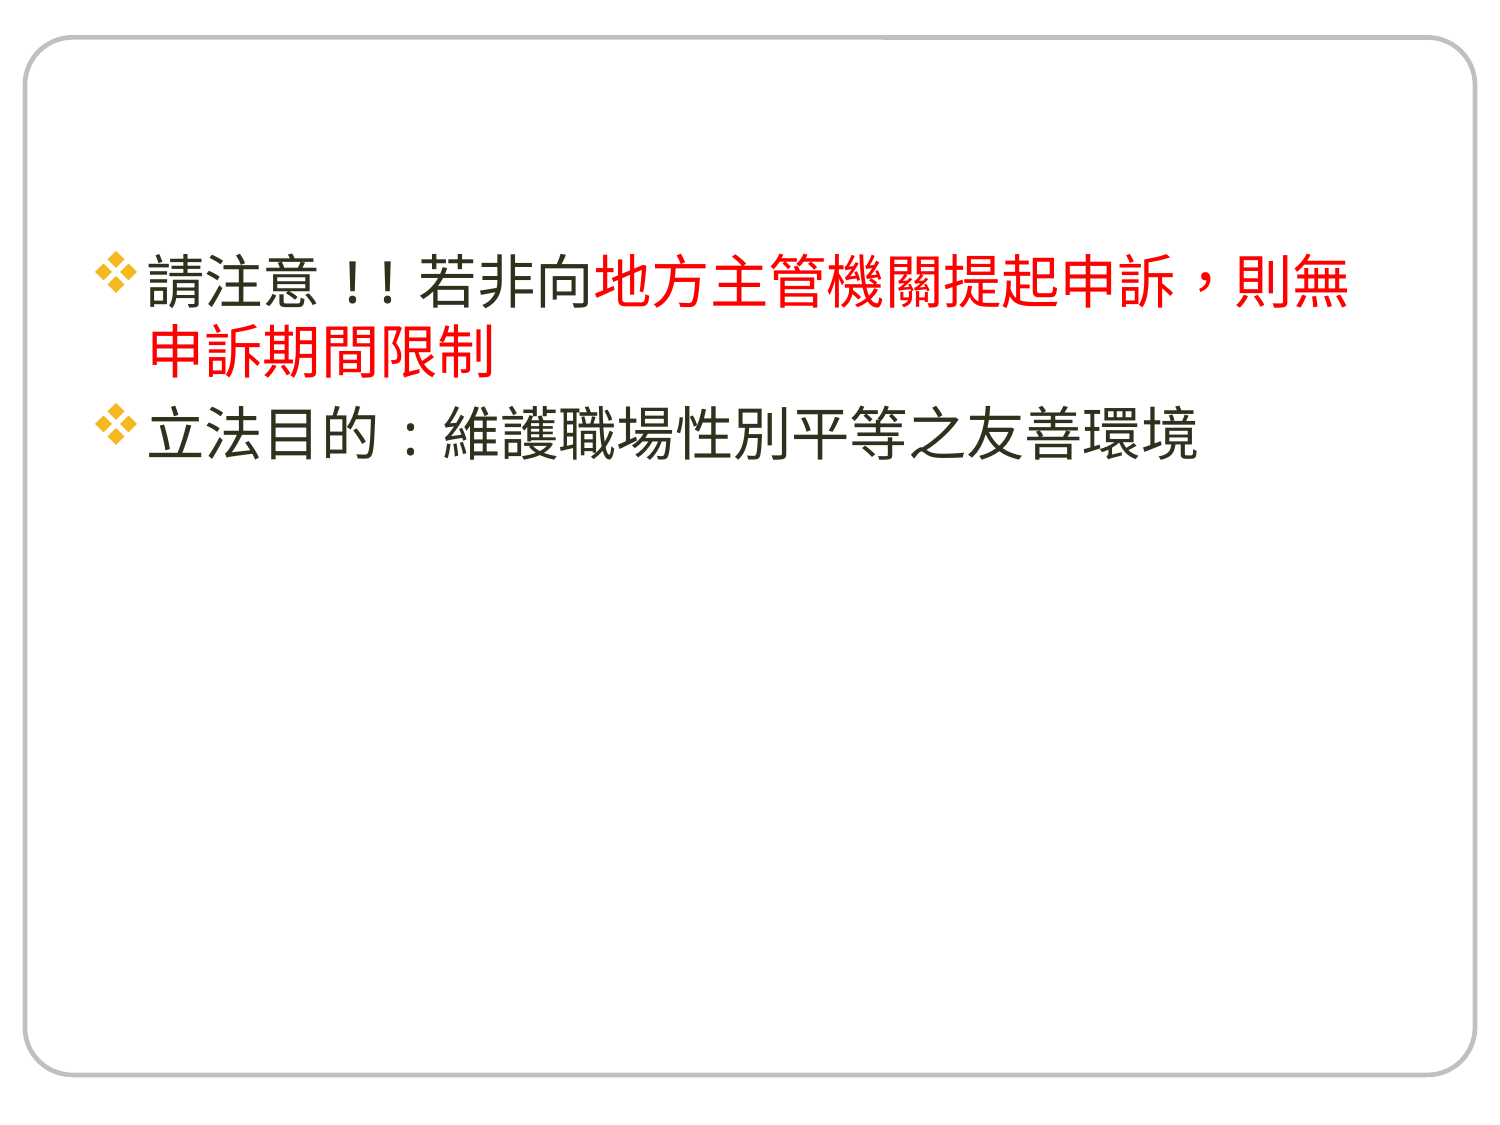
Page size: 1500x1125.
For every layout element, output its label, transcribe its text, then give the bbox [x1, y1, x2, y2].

list 請注意!!若非向地方主管機關提起申訴，則無申訴期間限制 立法目的:維護職場性別平等之友善環境 [75, 237, 1413, 1038]
